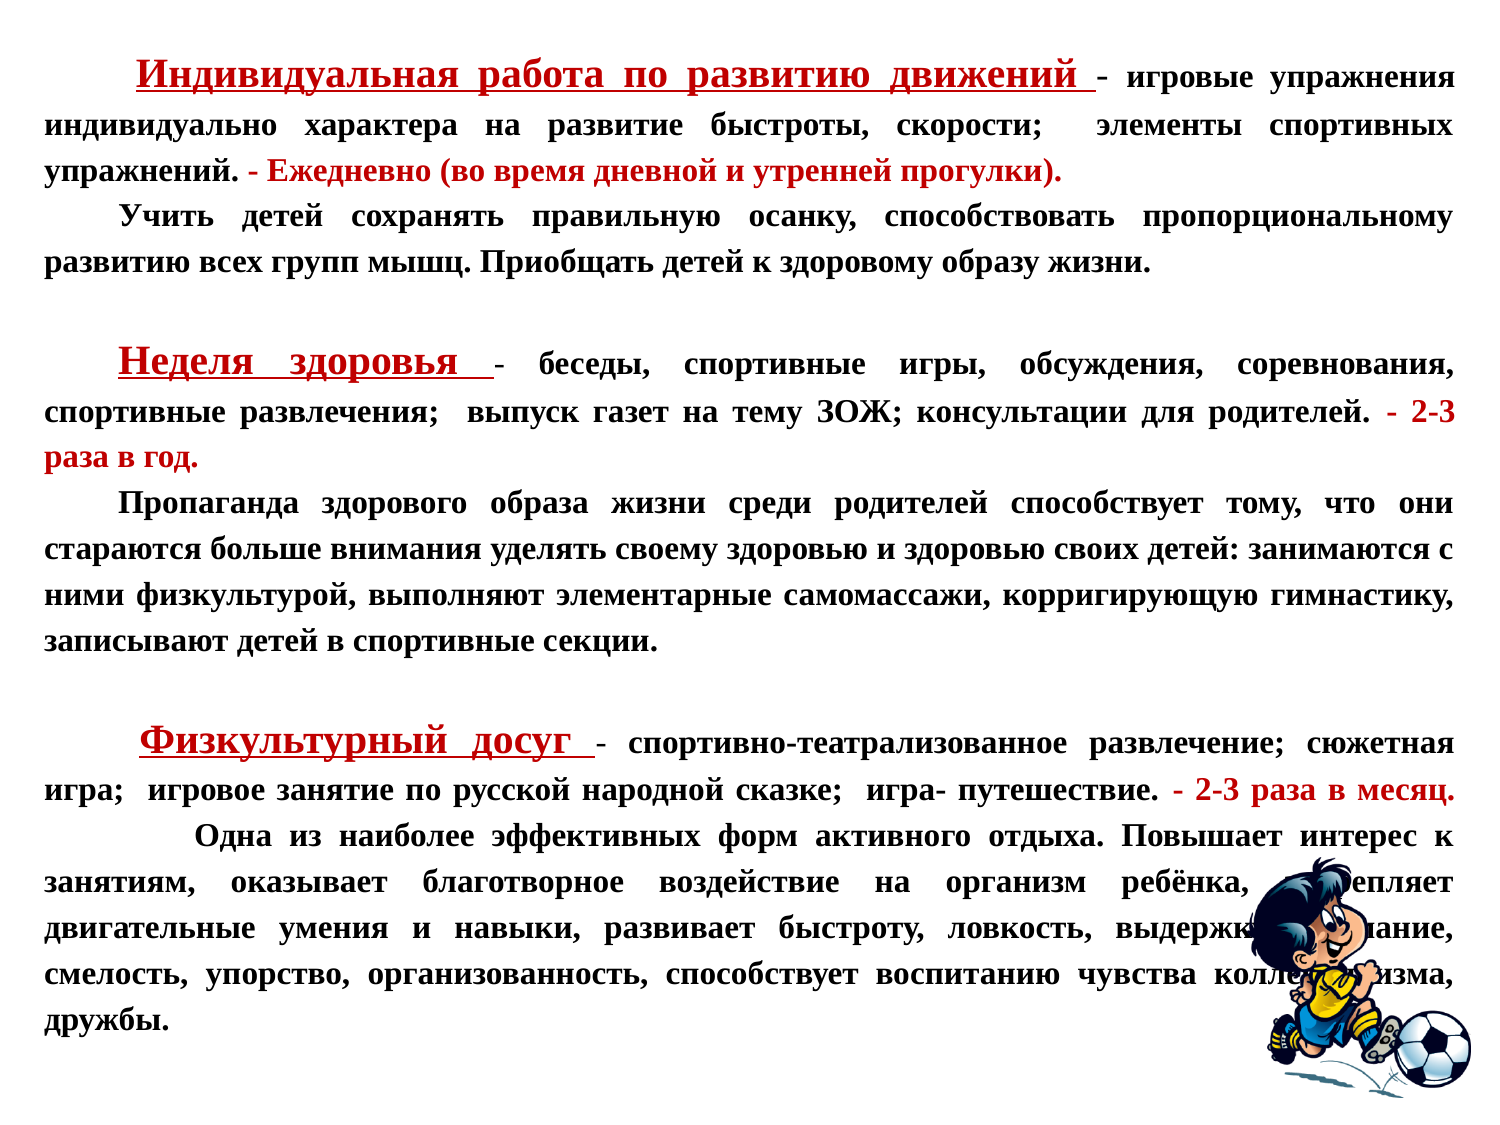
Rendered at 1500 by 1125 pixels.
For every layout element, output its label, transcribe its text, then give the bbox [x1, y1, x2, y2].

text_box Индивидуальная работа по развитию движений - игровые упражнения индивидуально характера на развитие быстроты, скорости; элементы спортивных упражнений. - Ежедневно (во время дневной и утренней прогулки). Учить детей сохранять правильную осанку, способствовать пропорциональному развитию всех групп мышц. Приобщать детей к здоровому образу жизни. Неделя здоровья - беседы, спортивные игры, обсуждения, соревнования, спортивные развлечения; выпуск газет на тему ЗОЖ; консультации для родителей. - 2-3 раза в год. Пропаганда здорового образа жизни среди родителей способствует тому, что они стараются больше внимания уделять своему здоровью и здоровью своих детей: занимаются с ними физкультурой, выполняют элементарные самомассажи, корригирующую гимнастику, записывают детей в спортивные секции. Физкультурный досуг - спортивно-театрализованное развлечение; сюжетная игра; игровое занятие по русской народной сказке; игра- путешествие. - 2-3 раза в месяц. Одна из наиболее эффективных форм активного отдыха. Повышает интерес к занятиям, оказывает благотворное воздействие на организм ребёнка, закрепляет двигательные умения и навыки, развивает быстроту, ловкость, выдержку, внимание, смелость, упорство, организованность, способствует воспитанию чувства коллективизма, дружбы. [29, 30, 1471, 1125]
picture [1247, 857, 1471, 1098]
